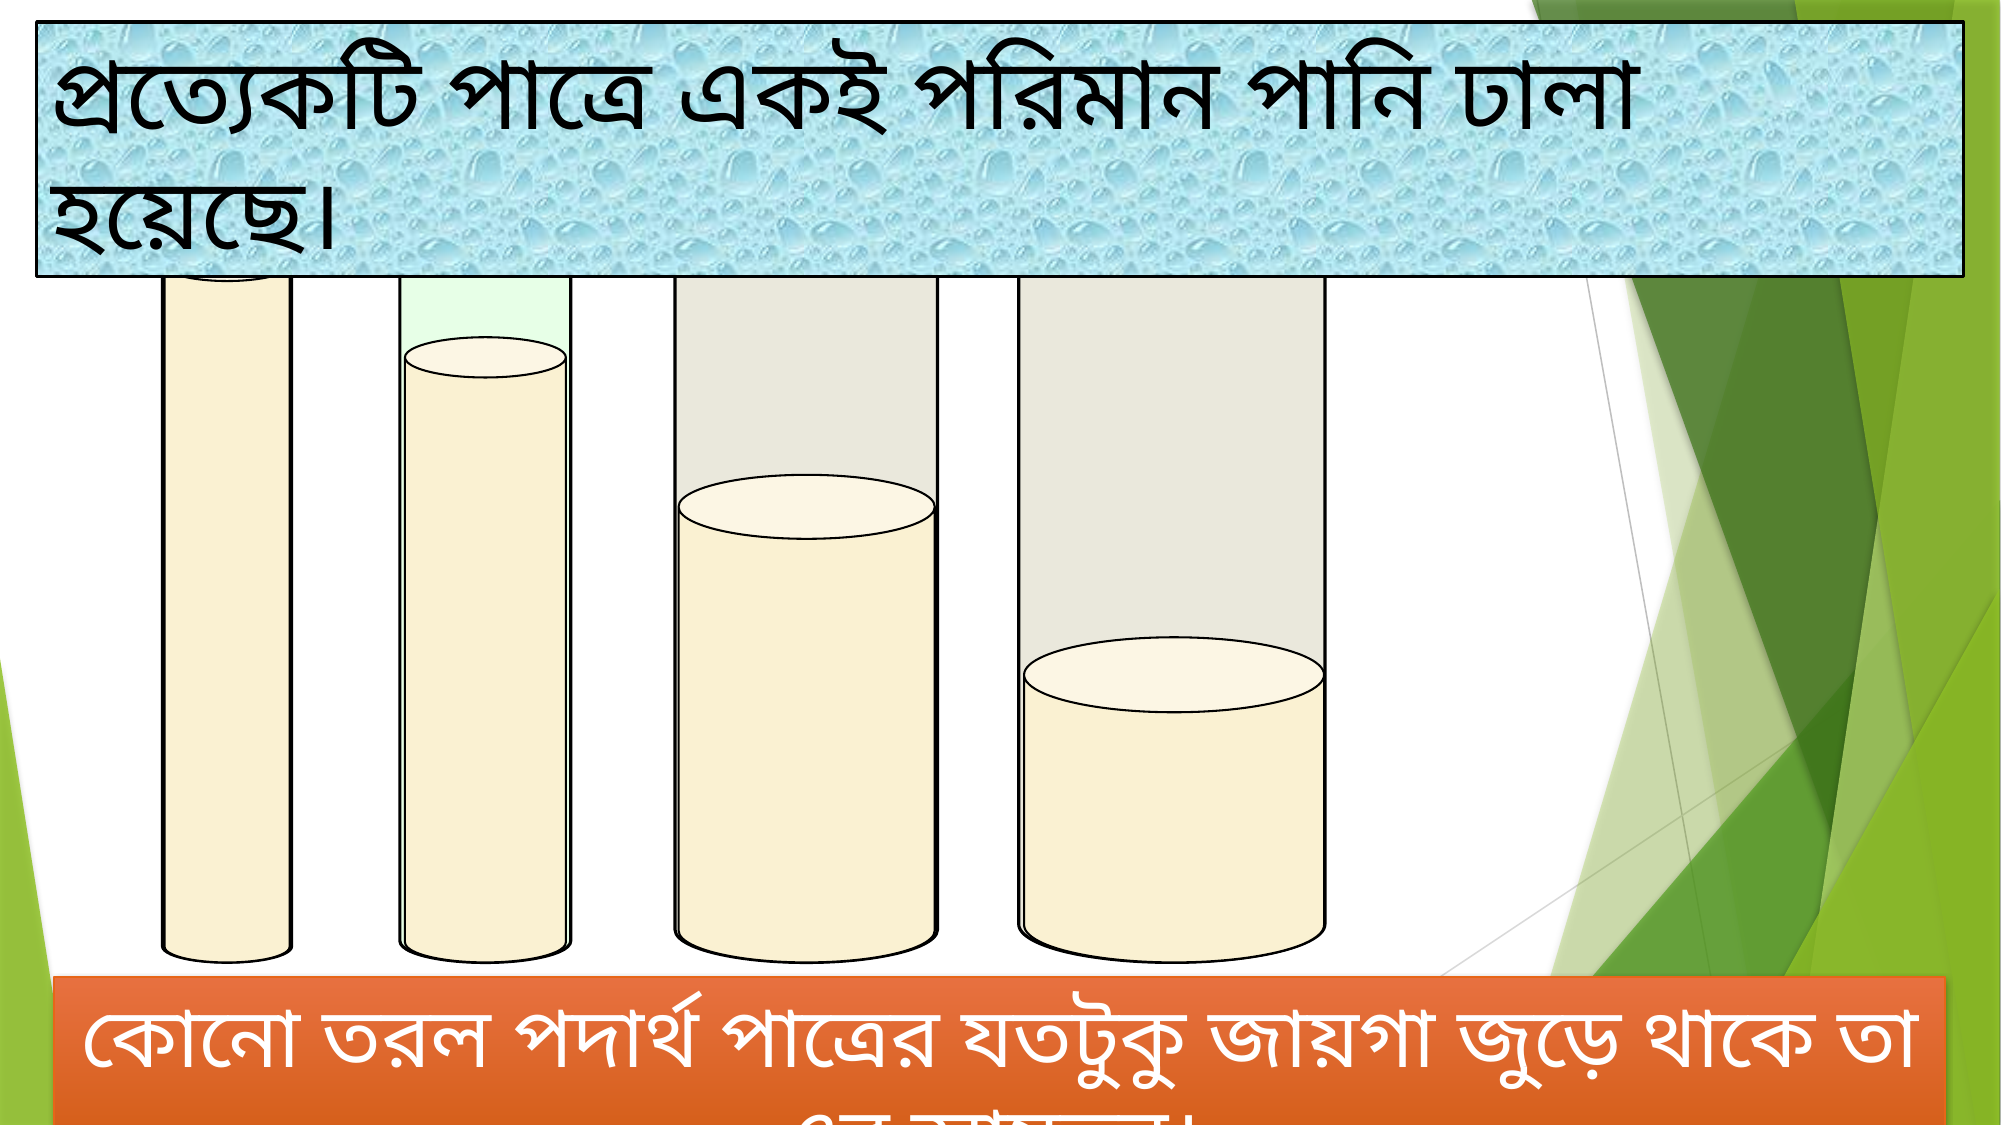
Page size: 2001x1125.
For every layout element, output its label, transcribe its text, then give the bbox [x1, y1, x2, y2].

text_box [1022, 635, 1326, 964]
text_box [673, 277, 940, 950]
text_box [163, 277, 292, 965]
text_box প্রত্যেকটি পাত্রে একই পরিমান পানি ঢালা হয়েছে। [36, 22, 1964, 277]
text_box [403, 335, 568, 964]
text_box [1017, 277, 1327, 953]
text_box কোনো তরল পদার্থ পাত্রের যতটুকু জায়গা জুড়ে থাকে তা এর আয়তন। [53, 976, 1946, 1125]
text_box [160, 277, 166, 954]
text_box [676, 473, 937, 964]
text_box [398, 277, 573, 958]
